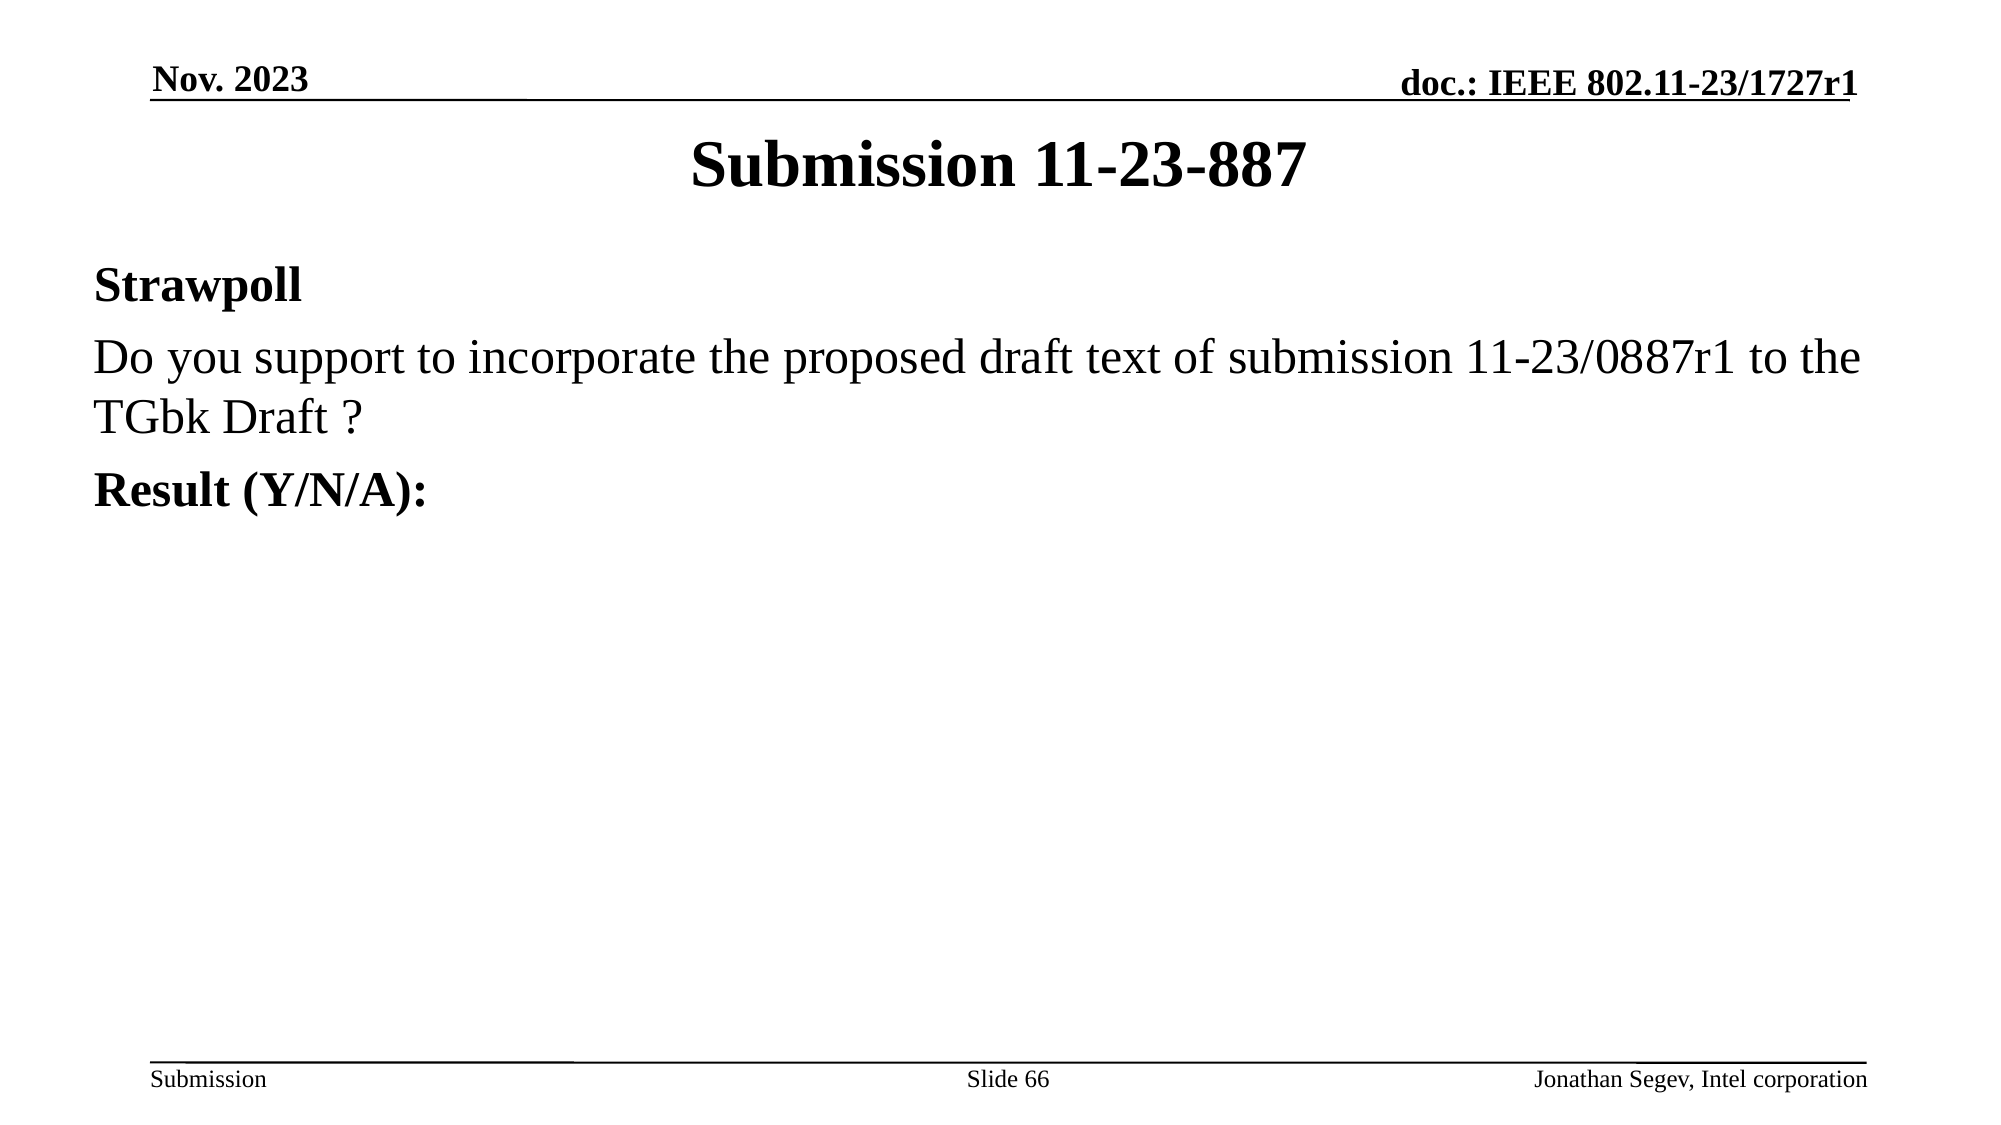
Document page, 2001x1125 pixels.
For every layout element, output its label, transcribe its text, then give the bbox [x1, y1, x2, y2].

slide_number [152, 54, 563, 100]
slide_number Slide 66 [950, 1061, 1067, 1123]
footer Jonathan Segev, Intel corporation [1171, 1061, 1869, 1093]
title Submission 11-23-887 [149, 112, 1850, 209]
list Strawpoll Do you support to incorporate the proposed draft text of submission 11-23/0887r1 to the TGbk Draft ? Result (Y/N/A): [78, 243, 1934, 1000]
